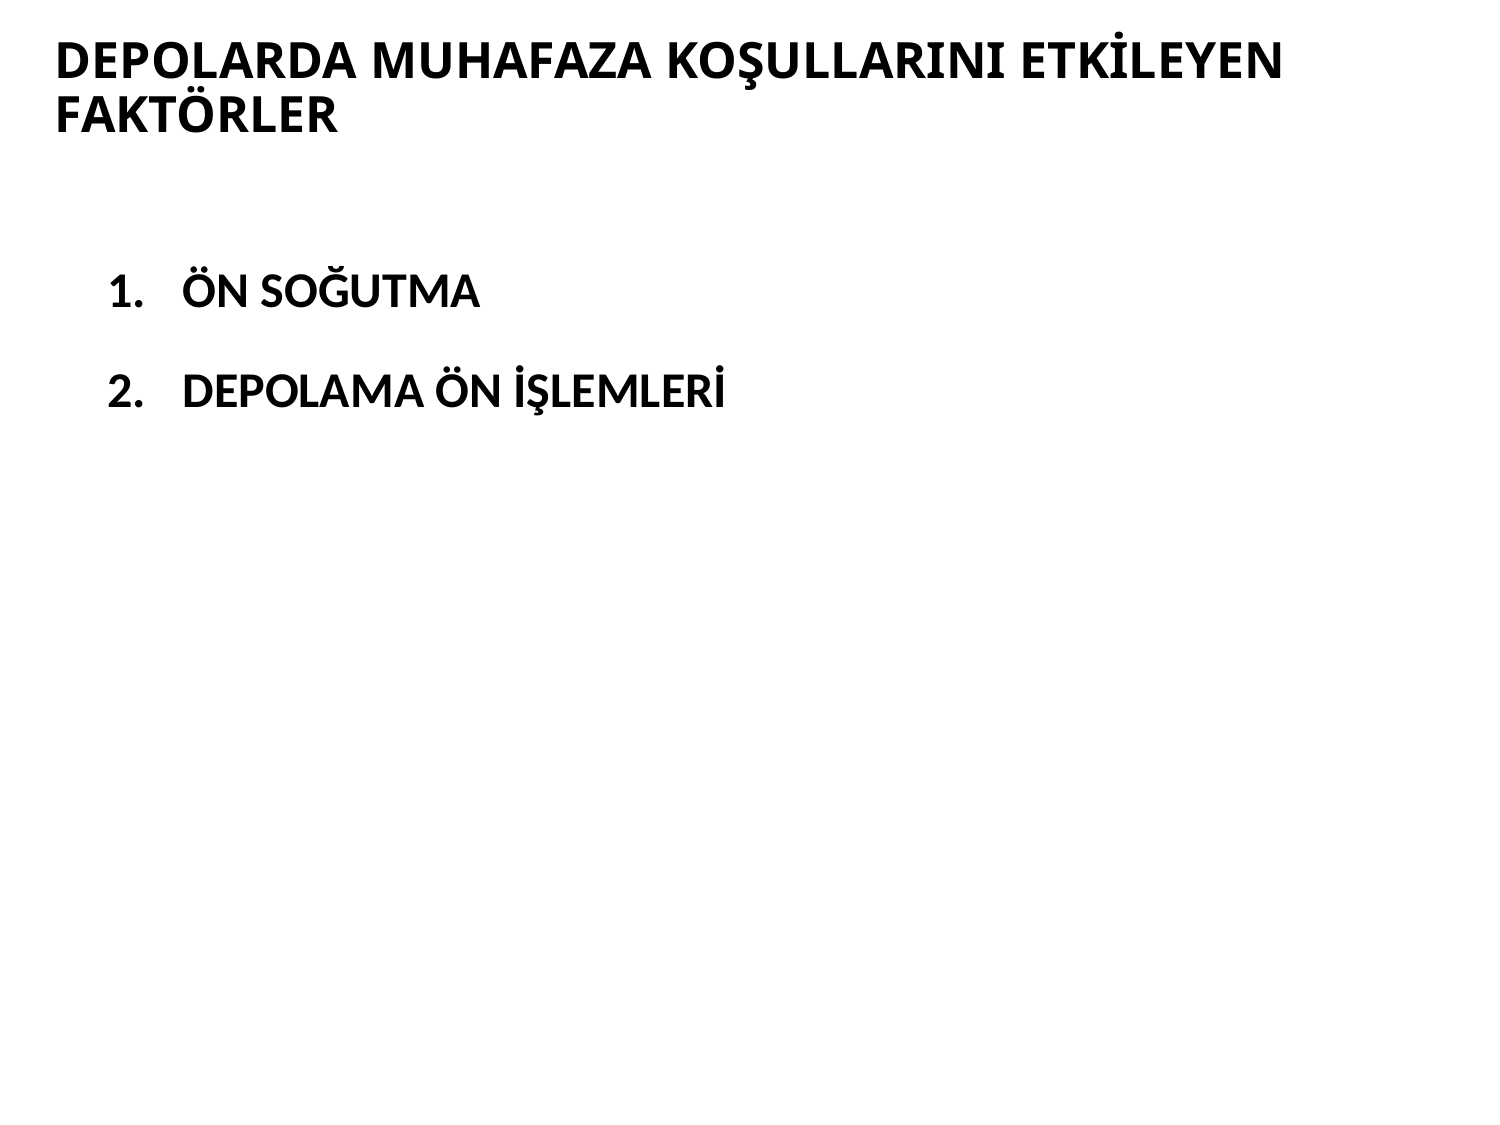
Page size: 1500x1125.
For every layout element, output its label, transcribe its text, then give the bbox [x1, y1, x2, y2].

title DEPOLARDA MUHAFAZA KOŞULLARINI ETKİLEYEN FAKTÖRLER [39, 30, 1440, 149]
text_box ÖN SOĞUTMA DEPOLAMA ÖN İŞLEMLERİ [92, 219, 1387, 934]
